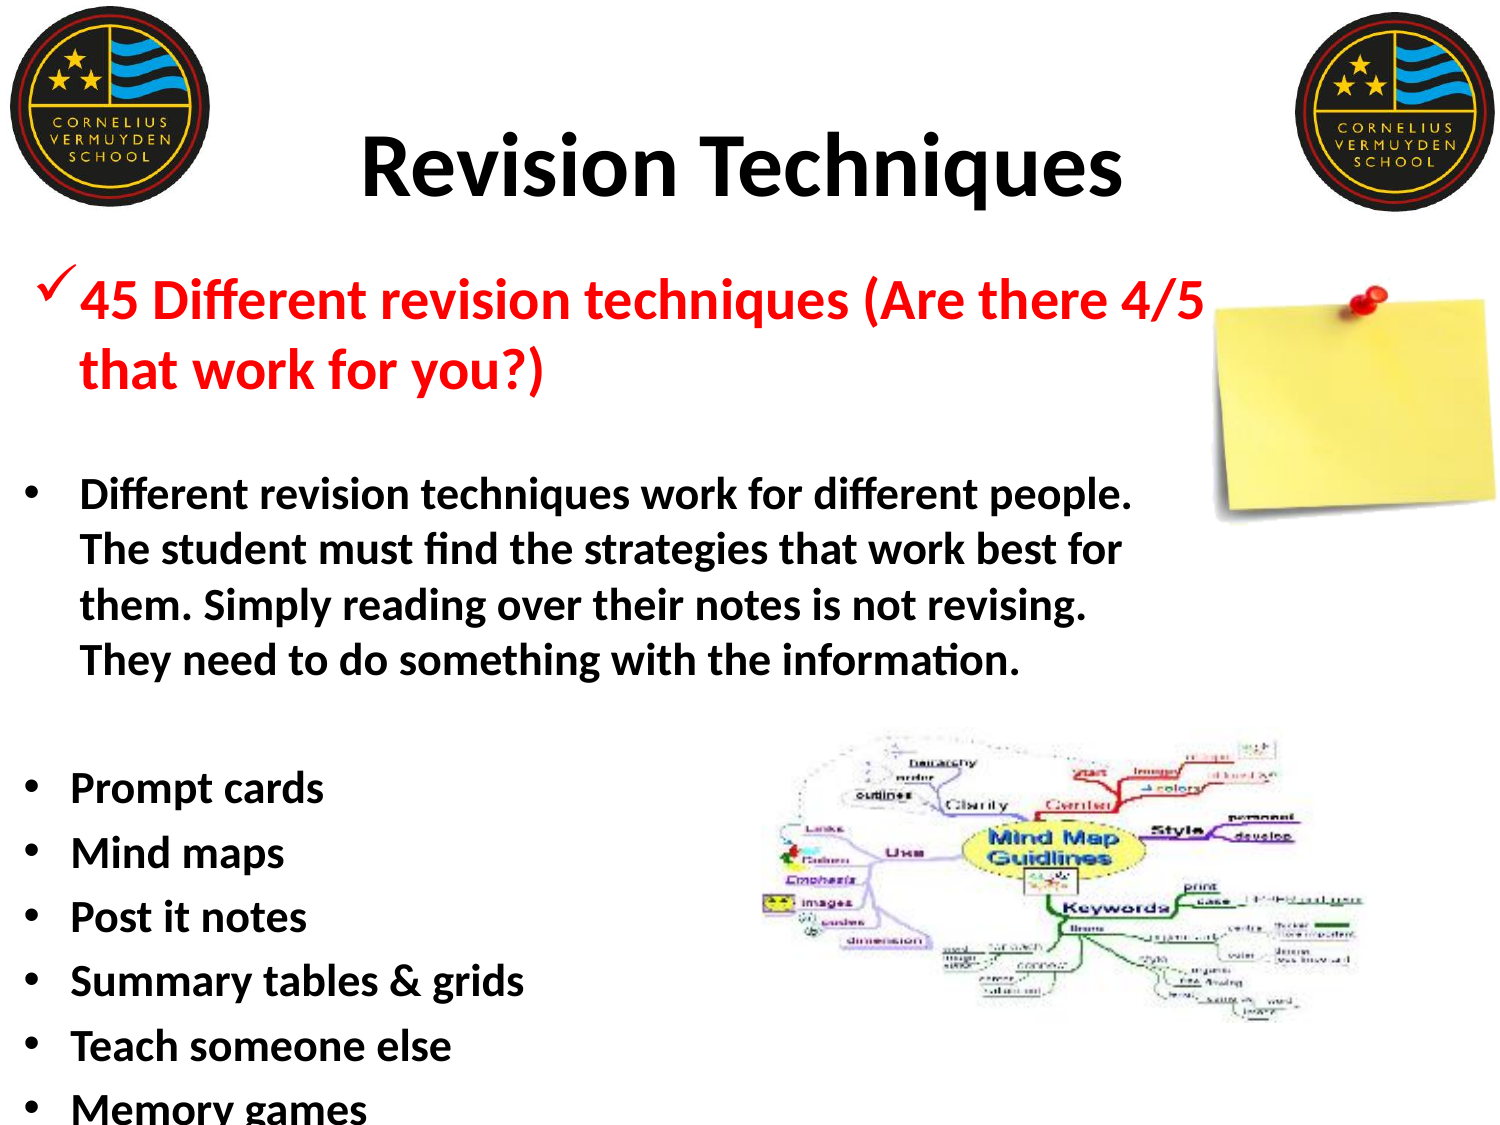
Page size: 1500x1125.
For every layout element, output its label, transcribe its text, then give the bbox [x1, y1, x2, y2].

picture [1285, 5, 1500, 218]
text_box 45 Different revision techniques (Are there 4/5 that work for you?) [17, 253, 1191, 409]
list Different revision techniques work for different people. The student must find the strategies that work best for them. Simply reading over their notes is not revising. They need to do something with the information. Prompt cards Mind maps Post it notes Summary tables & grids Teach someone else Memory games [8, 456, 1193, 1125]
title Revision Techniques [236, 66, 1249, 253]
picture [1192, 253, 1500, 527]
picture [0, 0, 215, 212]
picture [761, 727, 1367, 1023]
